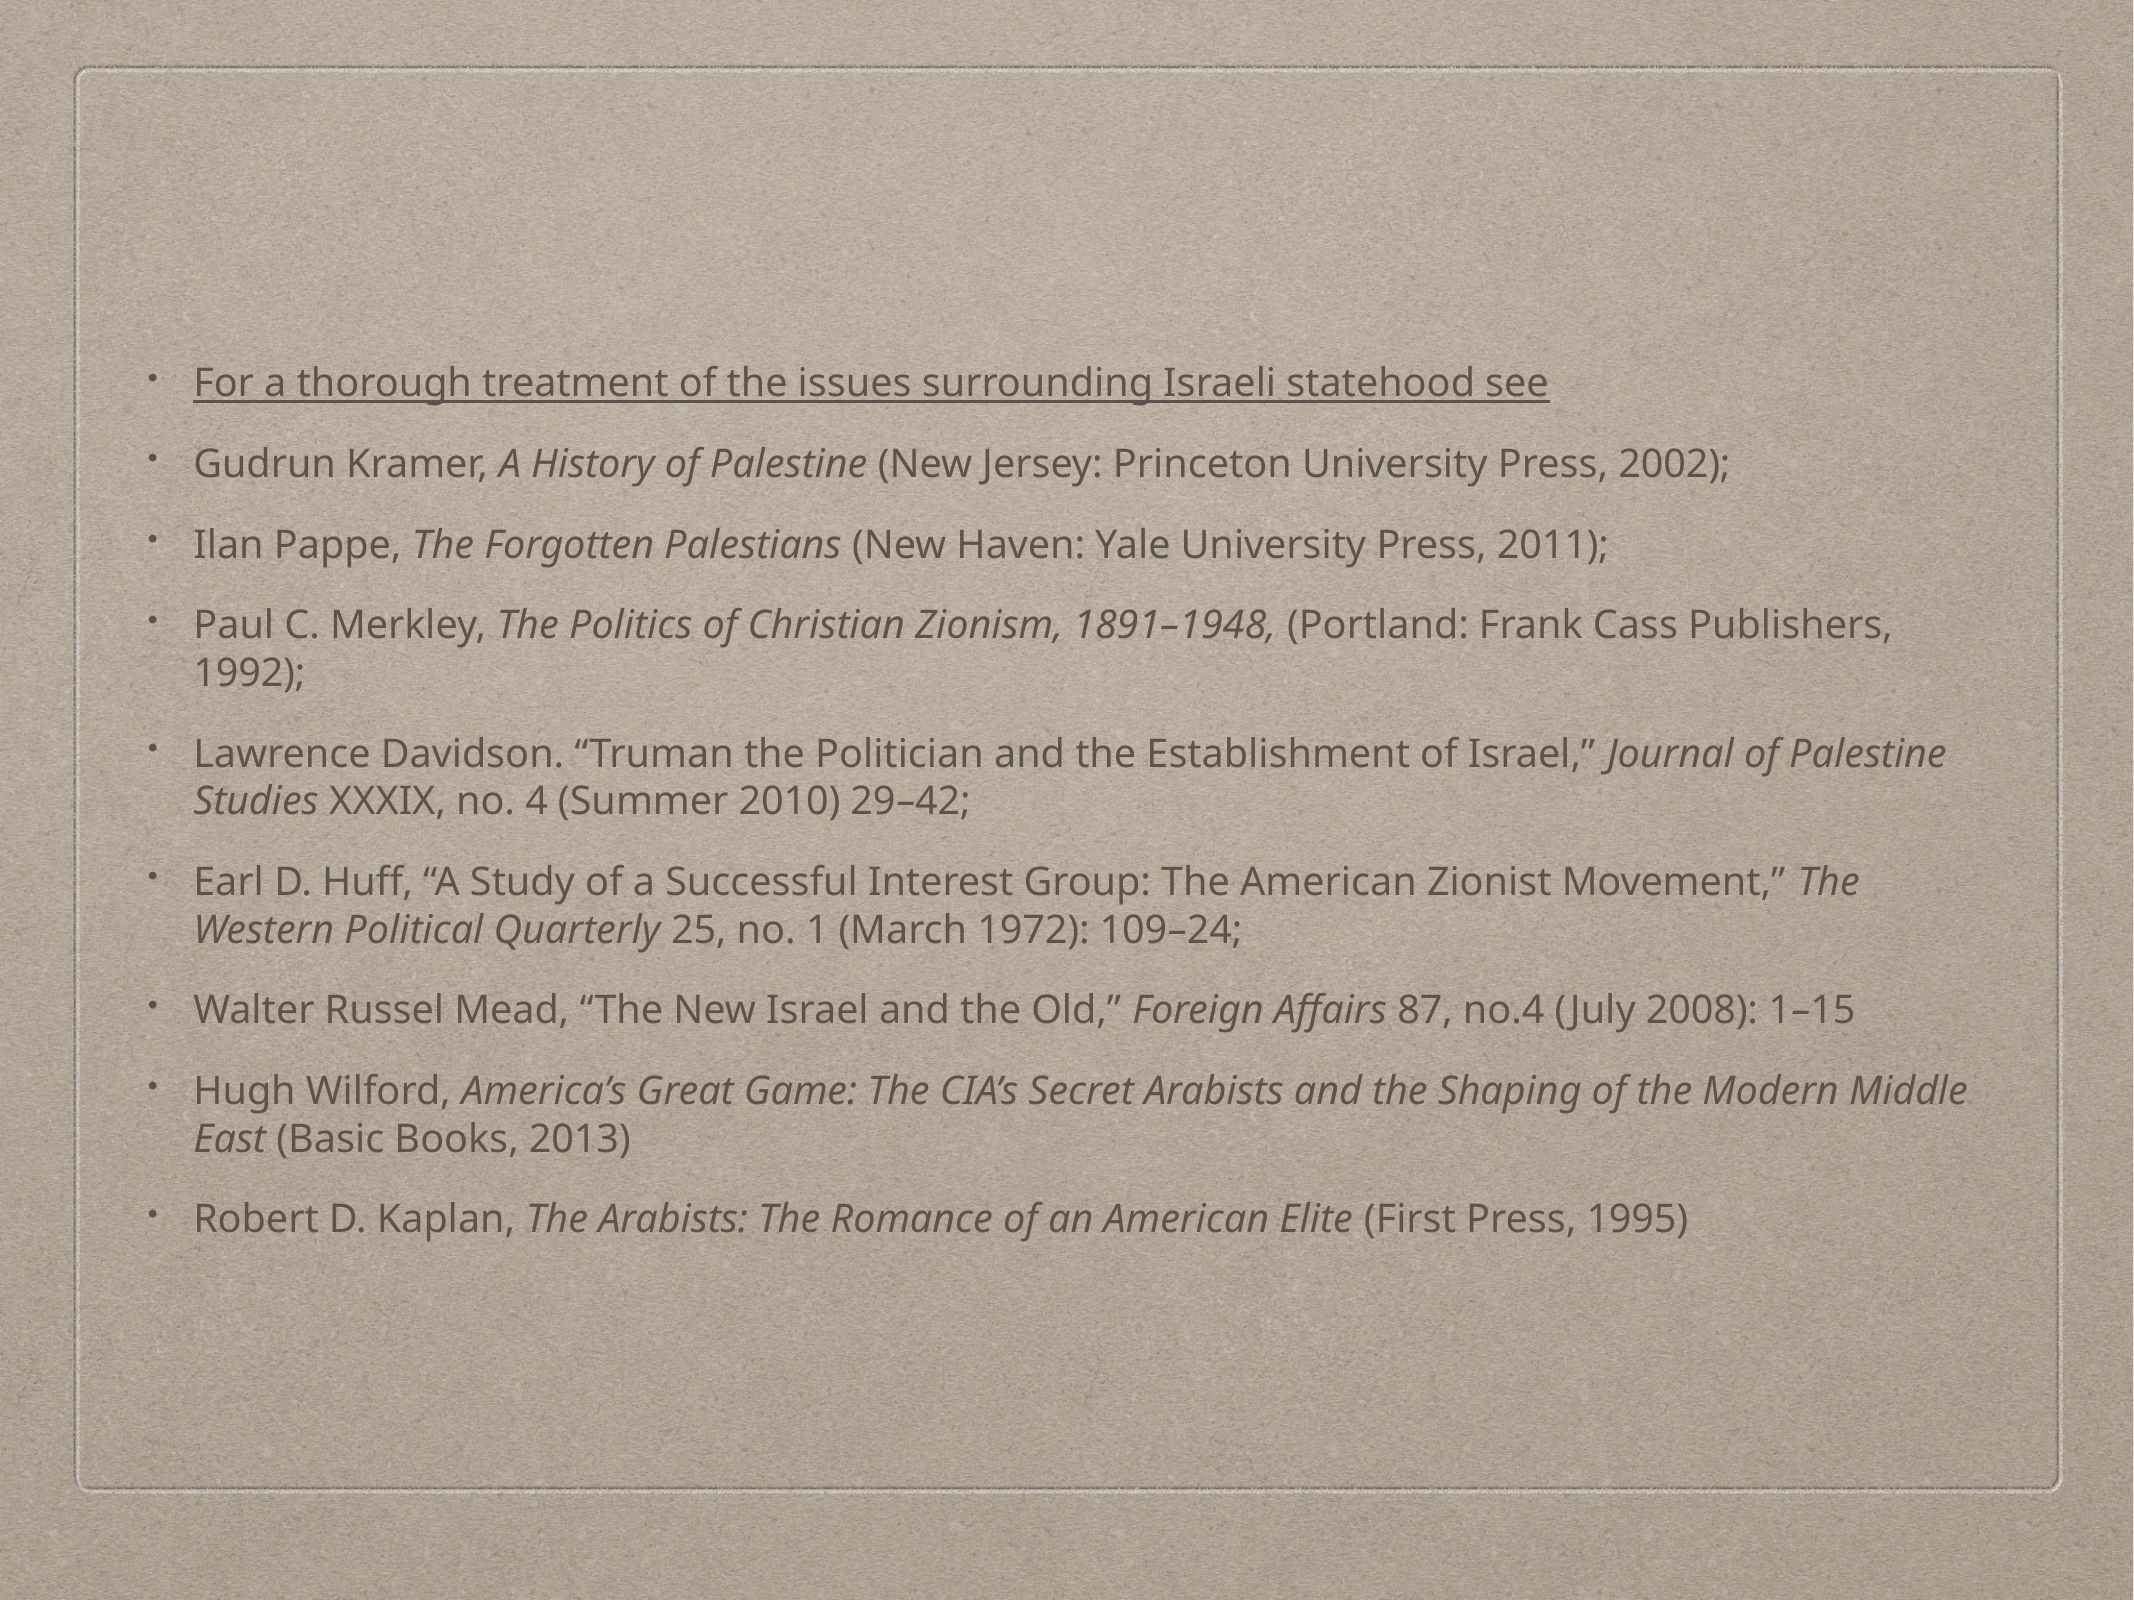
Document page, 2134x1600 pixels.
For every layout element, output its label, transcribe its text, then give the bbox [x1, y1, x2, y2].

picture [0, 0, 2134, 1600]
list For a thorough treatment of the issues surrounding Israeli statehood see Gudrun Kramer, A History of Palestine (New Jersey: Princeton University Press, 2002); Ilan Pappe, The Forgotten Palestians (New Haven: Yale University Press, 2011); Paul C. Merkley, The Politics of Christian Zionism, 1891–1948, (Portland: Frank Cass Publishers, 1992); Lawrence Davidson. “Truman the Politician and the Establishment of Israel,” Journal of Palestine Studies XXXIX, no. 4 (Summer 2010) 29–42; Earl D. Huff, “A Study of a Successful Interest Group: The American Zionist Movement,” The Western Political Quarterly 25, no. 1 (March 1972): 109–24; Walter Russel Mead, “The New Israel and the Old,” Foreign Affairs 87, no.4 (July 2008): 1–15 Hugh Wilford, America’s Great Game: The CIA’s Secret Arabists and the Shaping of the Modern Middle East (Basic Books, 2013) Robert D. Kaplan, The Arabists: The Romance of an American Elite (First Press, 1995) [147, 282, 1986, 1316]
